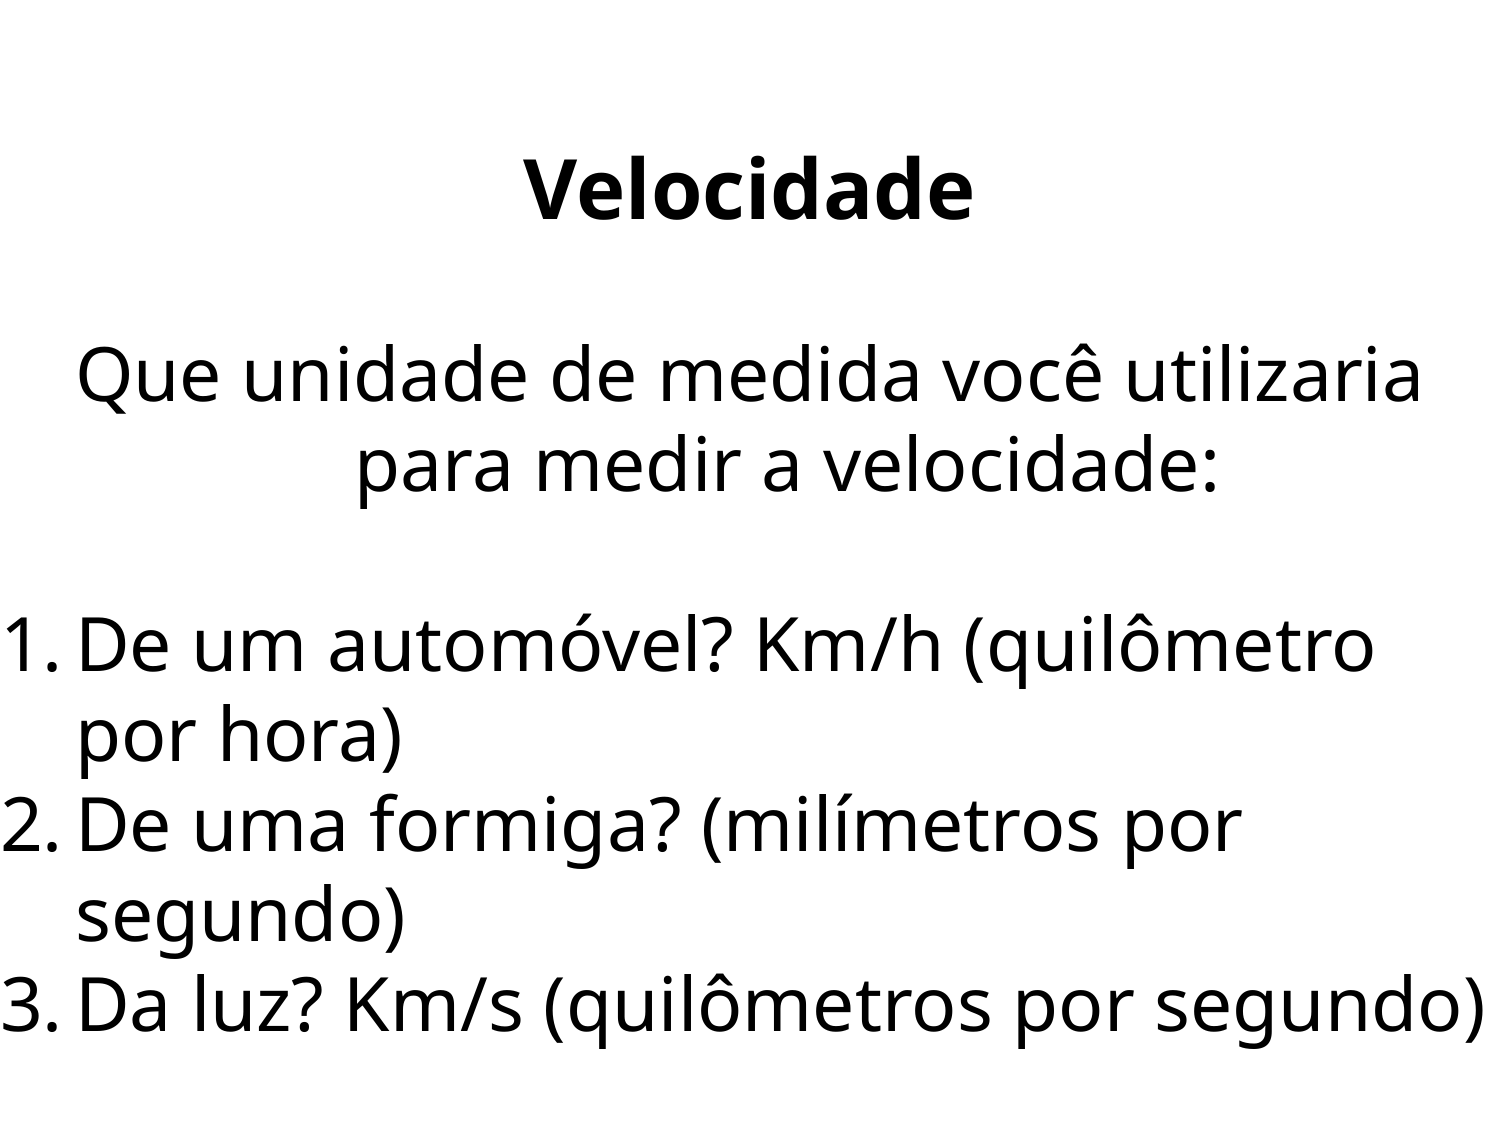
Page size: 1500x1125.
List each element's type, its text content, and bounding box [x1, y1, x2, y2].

text_box Velocidade Que unidade de medida você utilizaria para medir a velocidade: De um automóvel? Km/h (quilômetro por hora) De uma formiga? (milímetros por segundo) Da luz? Km/s (quilômetros por segundo) [0, 26, 1500, 1047]
